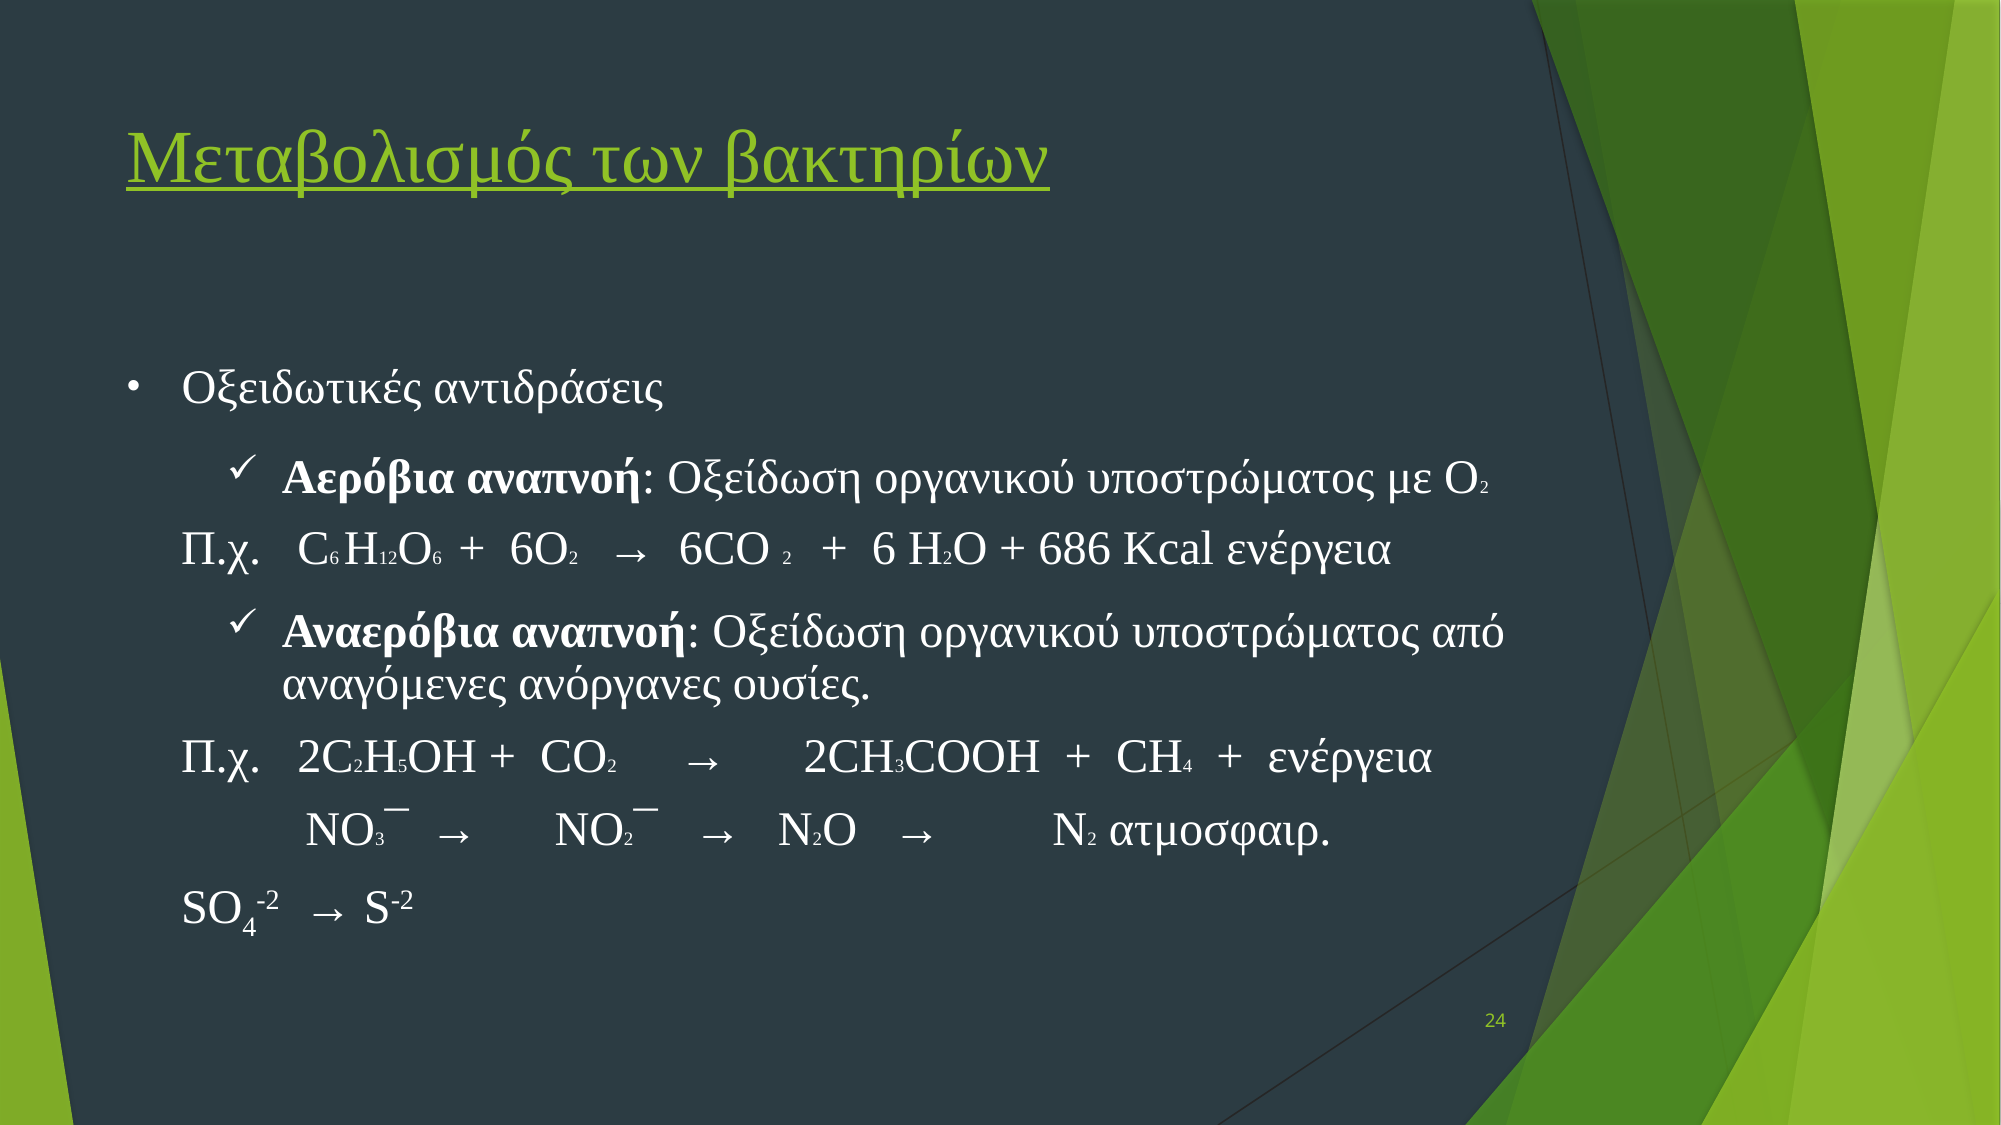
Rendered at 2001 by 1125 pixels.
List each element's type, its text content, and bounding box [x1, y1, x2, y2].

title Μεταβολισμός των βακτηρίων [111, 99, 1522, 317]
list Οξειδωτικές αντιδράσεις Αερόβια αναπνοή: Οξείδωση οργανικού υποστρώματος με Ο2 Π.χ. C6 H12O6 + 6O2 → 6CO 2 + 6 H2O + 686 Kcal ενέργεια Αναερόβια αναπνοή: Οξείδωση οργανικού υποστρώματος από αναγόμενες ανόργανες ουσίες. Π.χ. 2C2H5OH + CO2 → 2CH3COOH + CH4 + ενέργεια NO3¯ → NO2¯ → N2O → N2 ατμοσφαιρ. SO4-2 → S-2 [111, 354, 1522, 992]
slide_number 24 [1409, 991, 1522, 1051]
